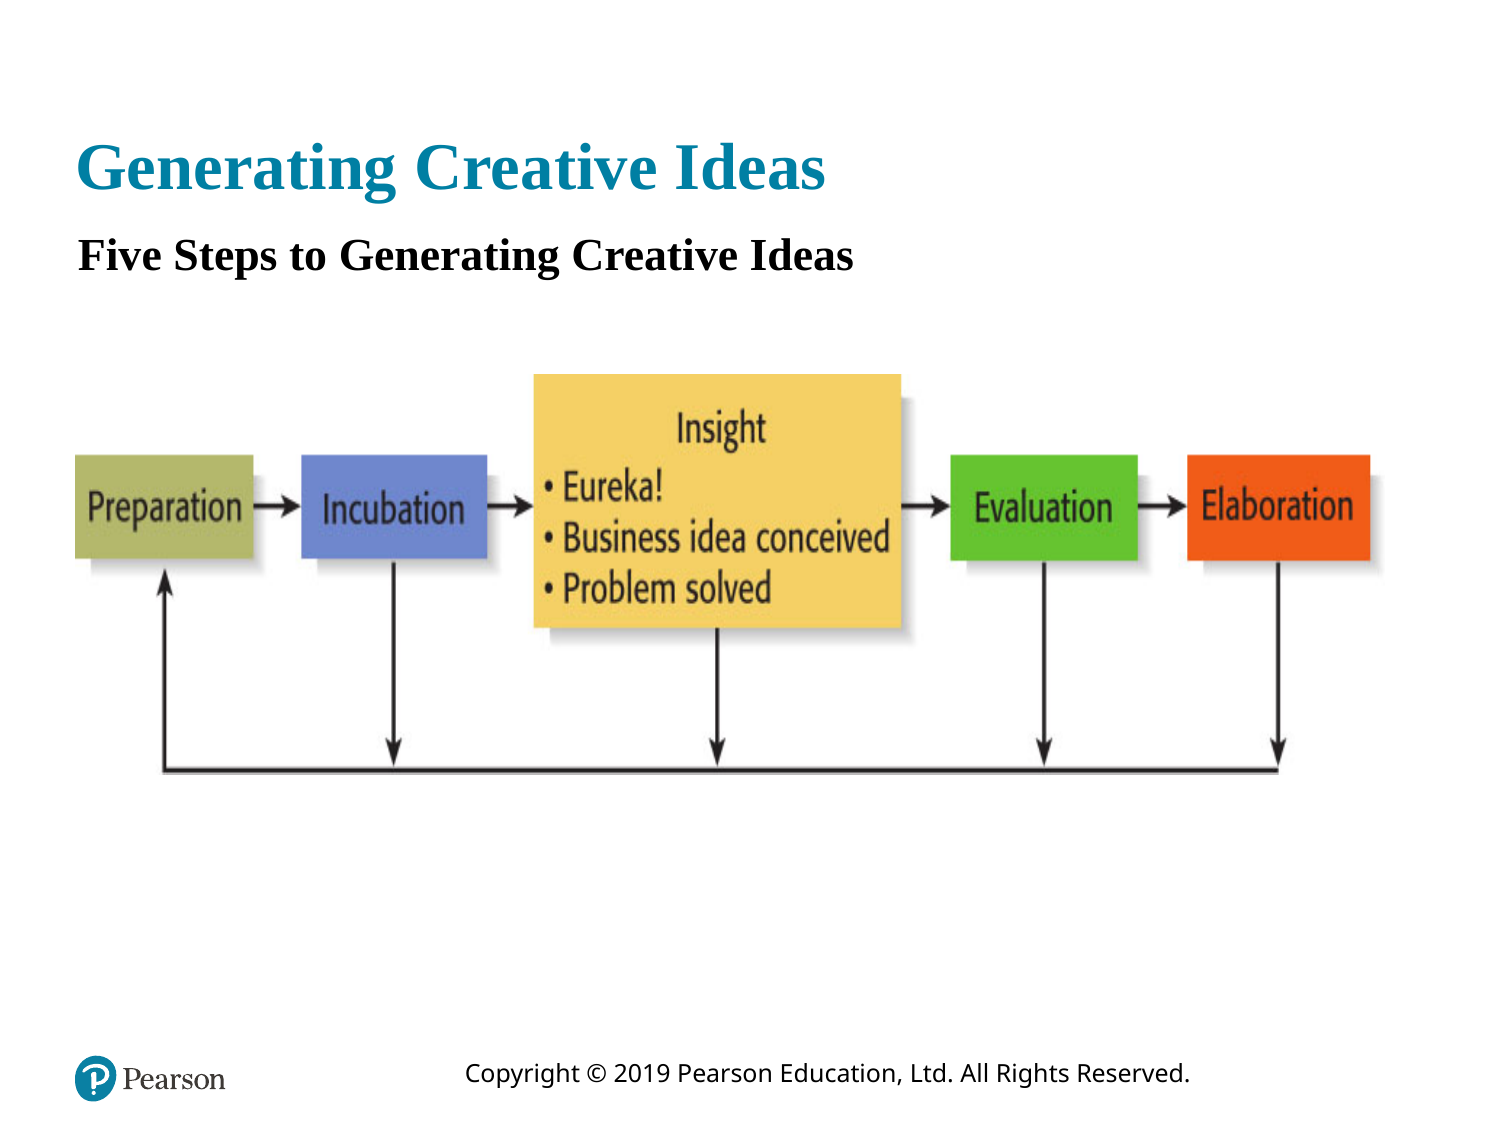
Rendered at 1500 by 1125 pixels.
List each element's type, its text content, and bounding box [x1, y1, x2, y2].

picture [74, 374, 1385, 776]
title Generating Creative Ideas [75, 75, 1425, 203]
list Five Steps to Generating Creative Ideas [78, 224, 1153, 300]
